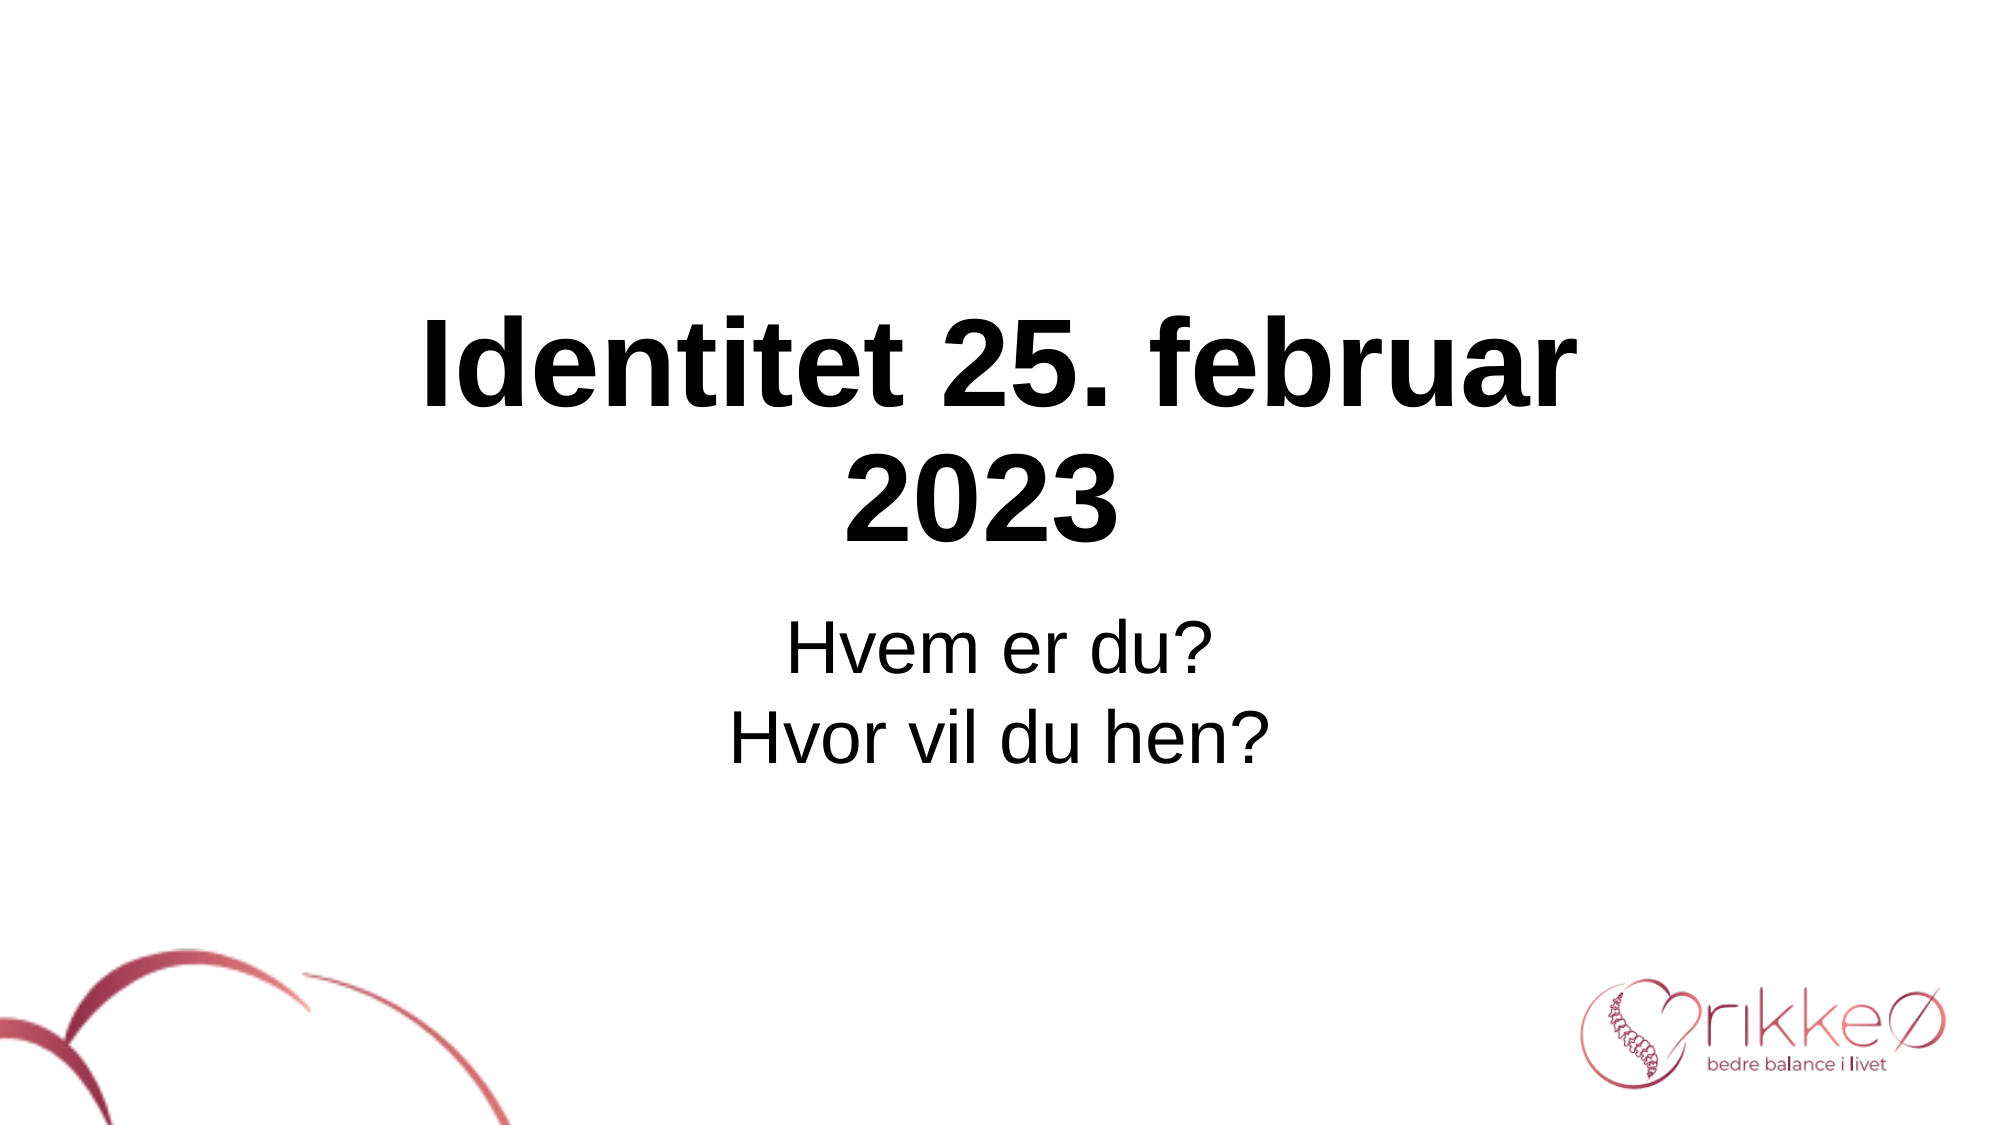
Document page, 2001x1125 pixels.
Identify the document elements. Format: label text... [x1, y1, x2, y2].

title Identitet 25. februar 2023 [249, 184, 1750, 576]
subtitle Hvem er du? Hvor vil du hen? [249, 590, 1750, 863]
